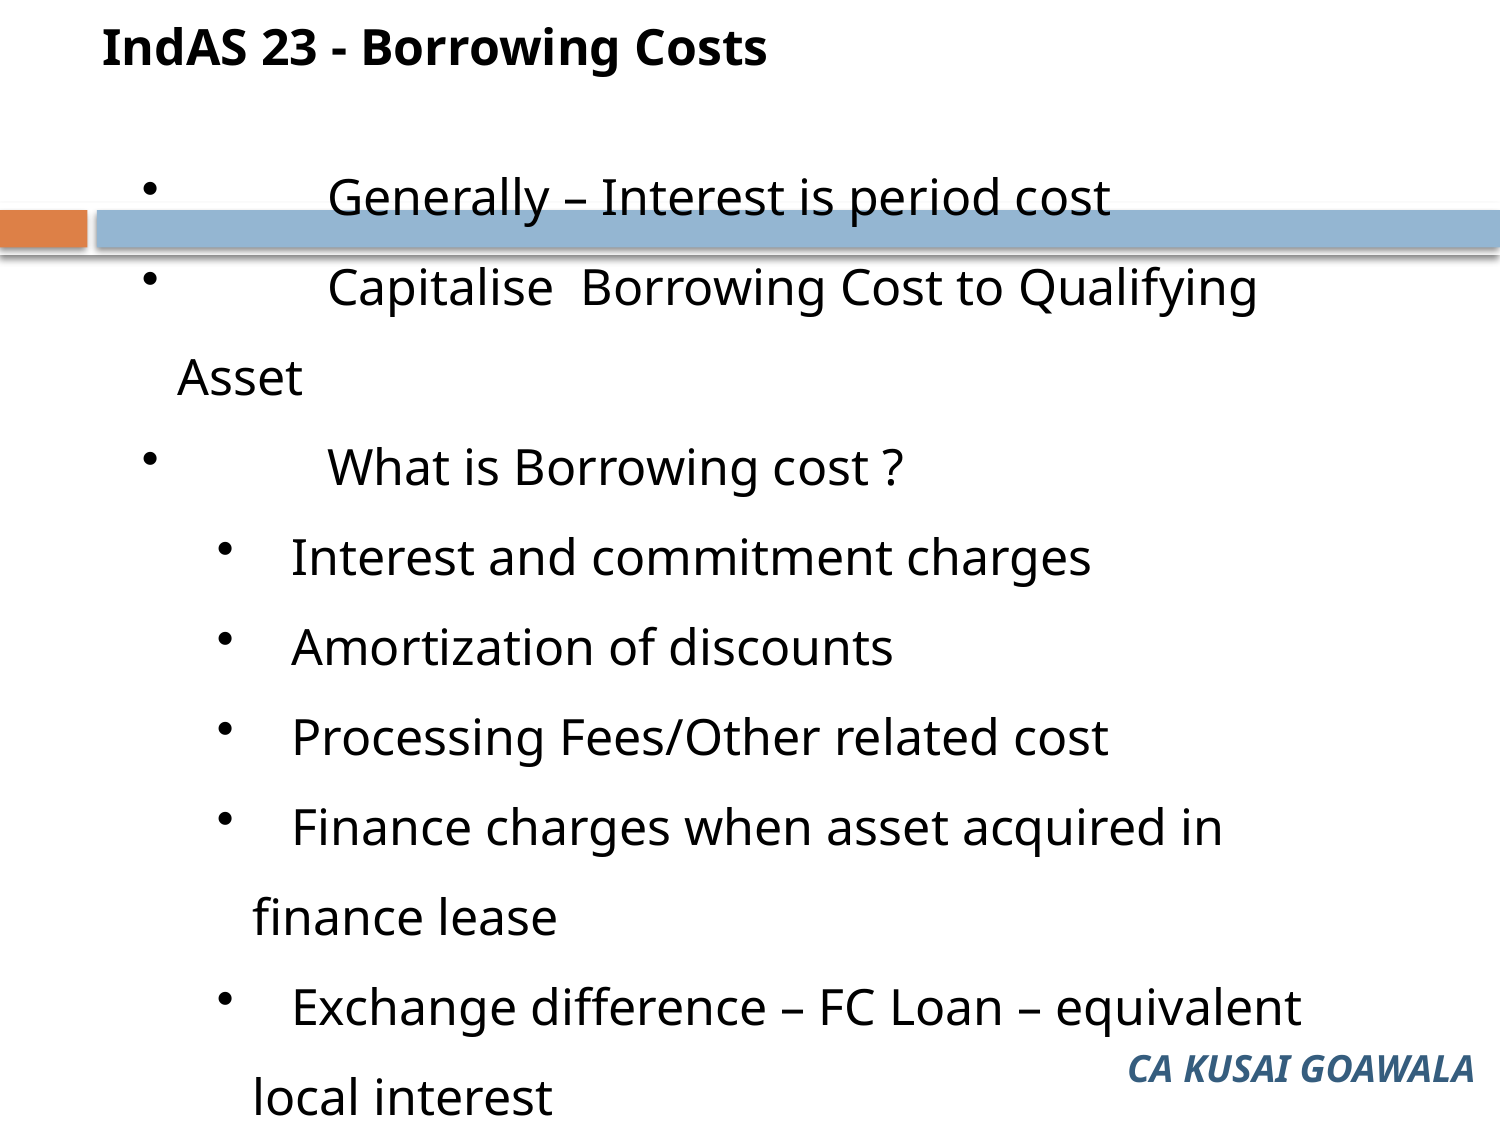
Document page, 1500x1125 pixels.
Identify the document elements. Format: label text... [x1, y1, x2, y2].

text_box IndAS 23 - Borrowing Costs Generally – Interest is period cost Capitalise Borrowing Cost to Qualifying Asset What is Borrowing cost ? Interest and commitment charges Amortization of discounts Processing Fees/Other related cost Finance charges when asset acquired in finance lease Exchange difference – FC Loan – equivalent local interest [87, 7, 1388, 1125]
text_box CA KUSAI GOAWALA [1112, 1037, 1500, 1098]
